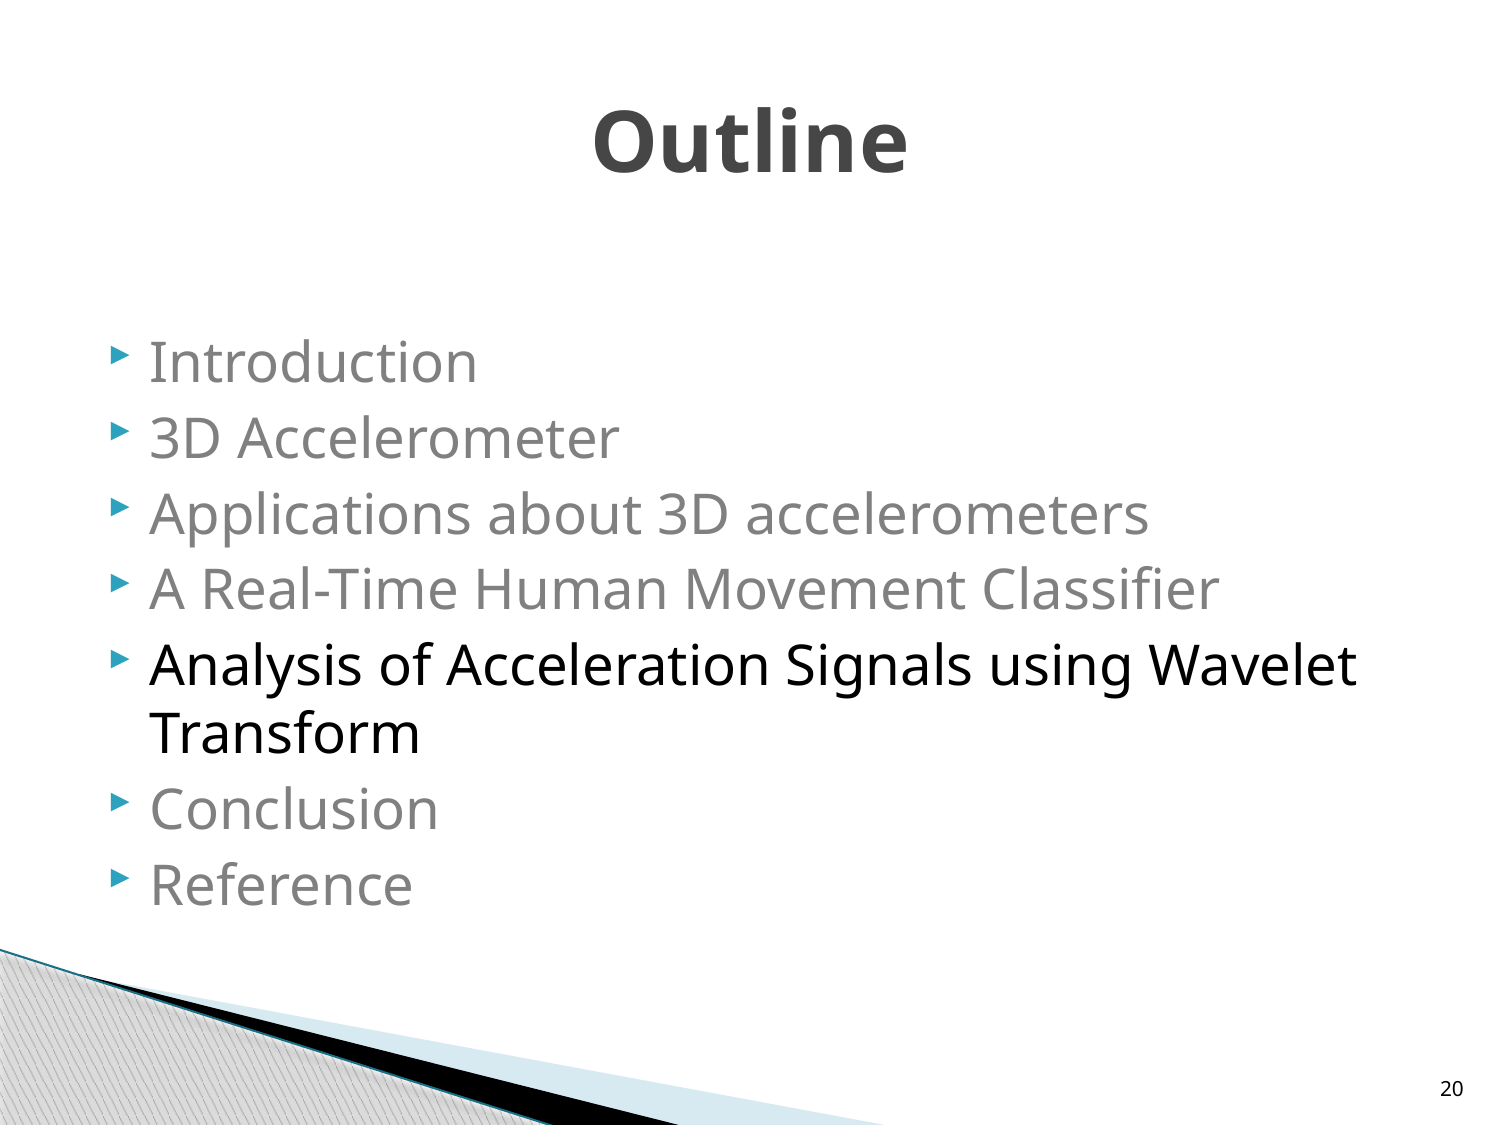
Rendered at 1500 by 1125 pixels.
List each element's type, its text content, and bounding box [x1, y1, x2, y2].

slide_number 20 [1418, 1051, 1479, 1112]
title Outline [75, 45, 1425, 233]
list Introduction 3D Accelerometer Applications about 3D accelerometers A Real-Time Human Movement Classifier Analysis of Acceleration Signals using Wavelet Transform Conclusion Reference [75, 243, 1425, 986]
